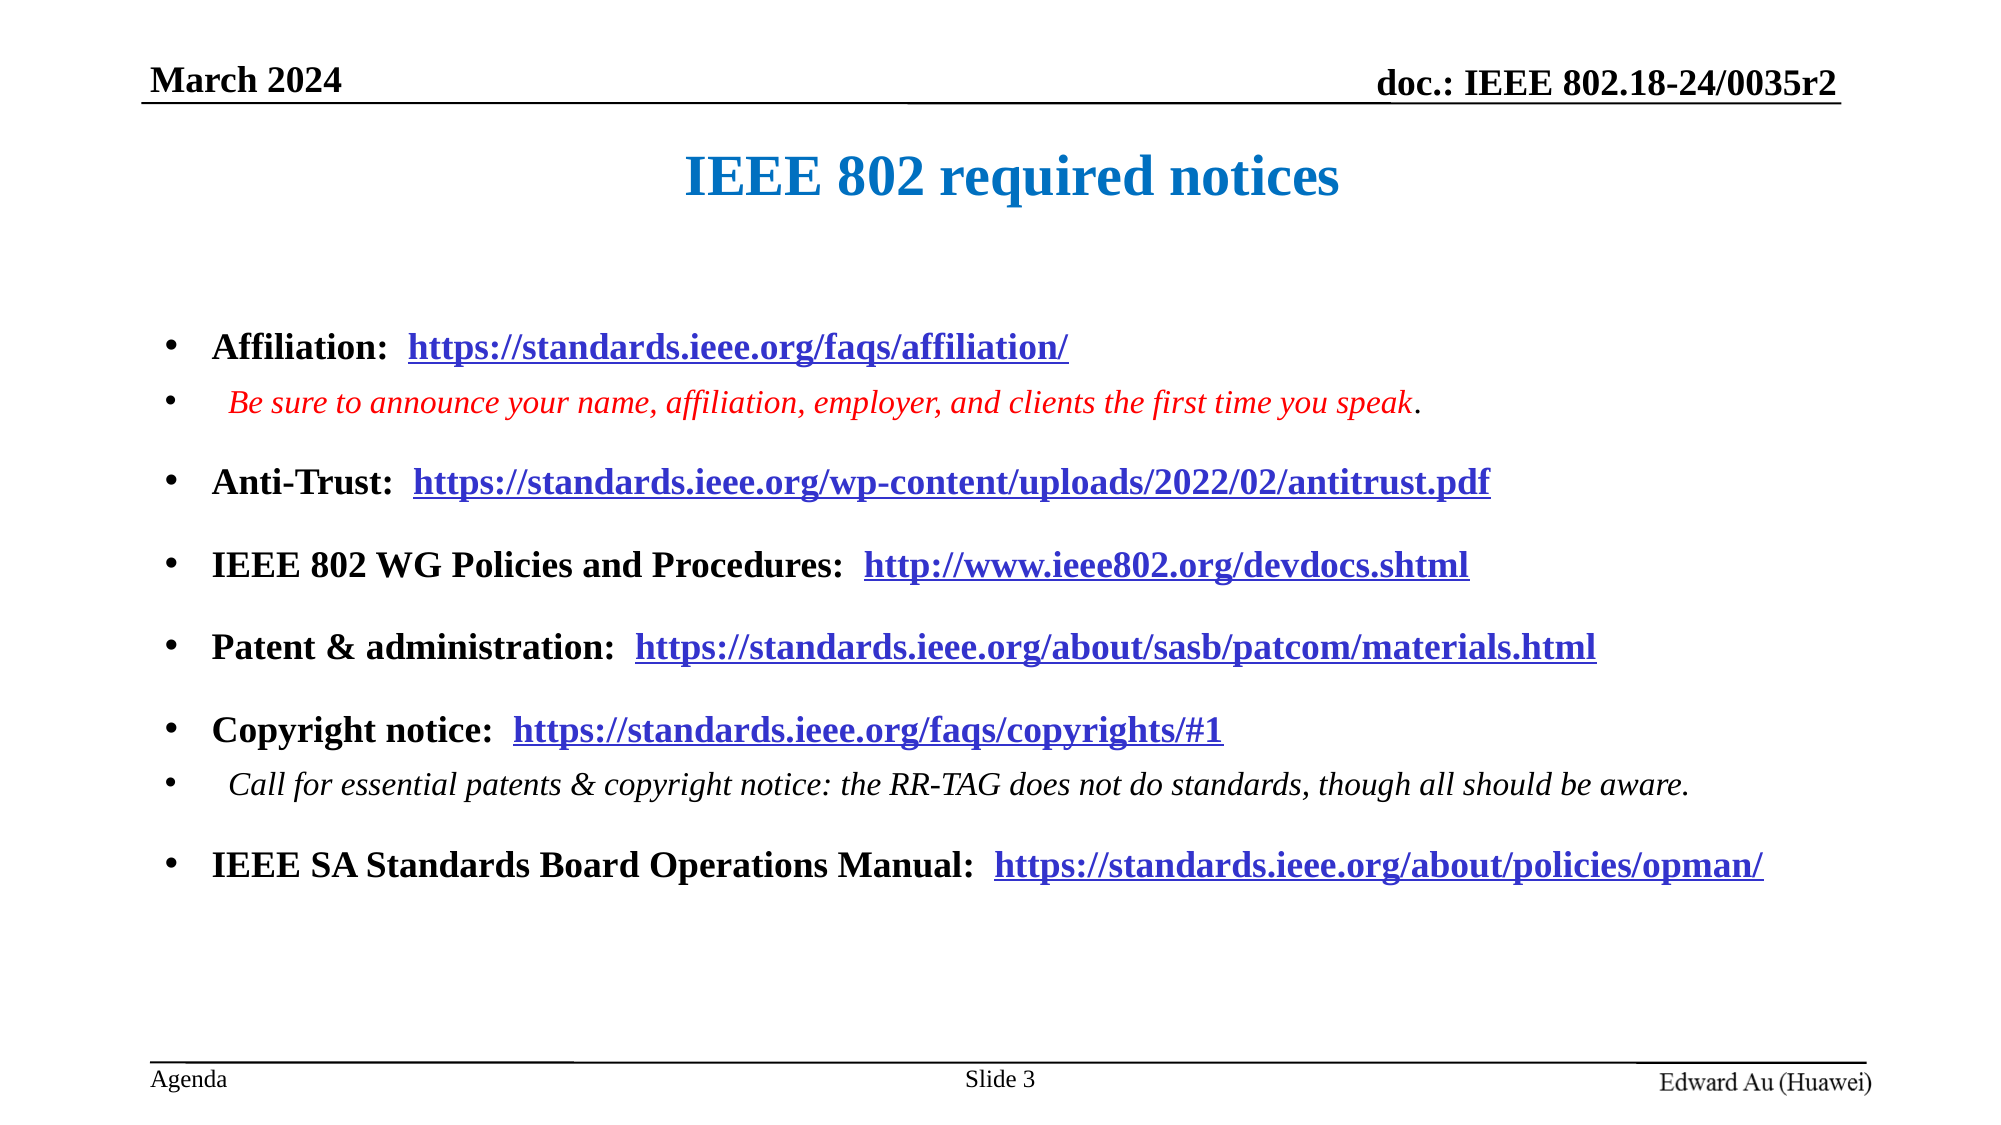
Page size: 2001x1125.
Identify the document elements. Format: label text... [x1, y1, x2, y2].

text_box Affiliation: https://standards.ieee.org/faqs/affiliation/ Be sure to announce your name, affiliation, employer, and clients the first time you speak. Anti-Trust: https://standards.ieee.org/wp-content/uploads/2022/02/antitrust.pdf IEEE 802 WG Policies and Procedures: http://www.ieee802.org/devdocs.shtml Patent & administration: https://standards.ieee.org/about/sasb/patcom/materials.html Copyright notice: https://standards.ieee.org/faqs/copyrights/#1 Call for essential patents & copyright notice: the RR-TAG does not do standards, though all should be aware. IEEE SA Standards Board Operations Manual: https://standards.ieee.org/about/policies/opman/ [149, 262, 1875, 1028]
slide_number Slide 3 [925, 1061, 1076, 1123]
title IEEE 802 required notices [162, 99, 1864, 246]
picture [1174, 1058, 1887, 1113]
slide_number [149, 54, 513, 101]
